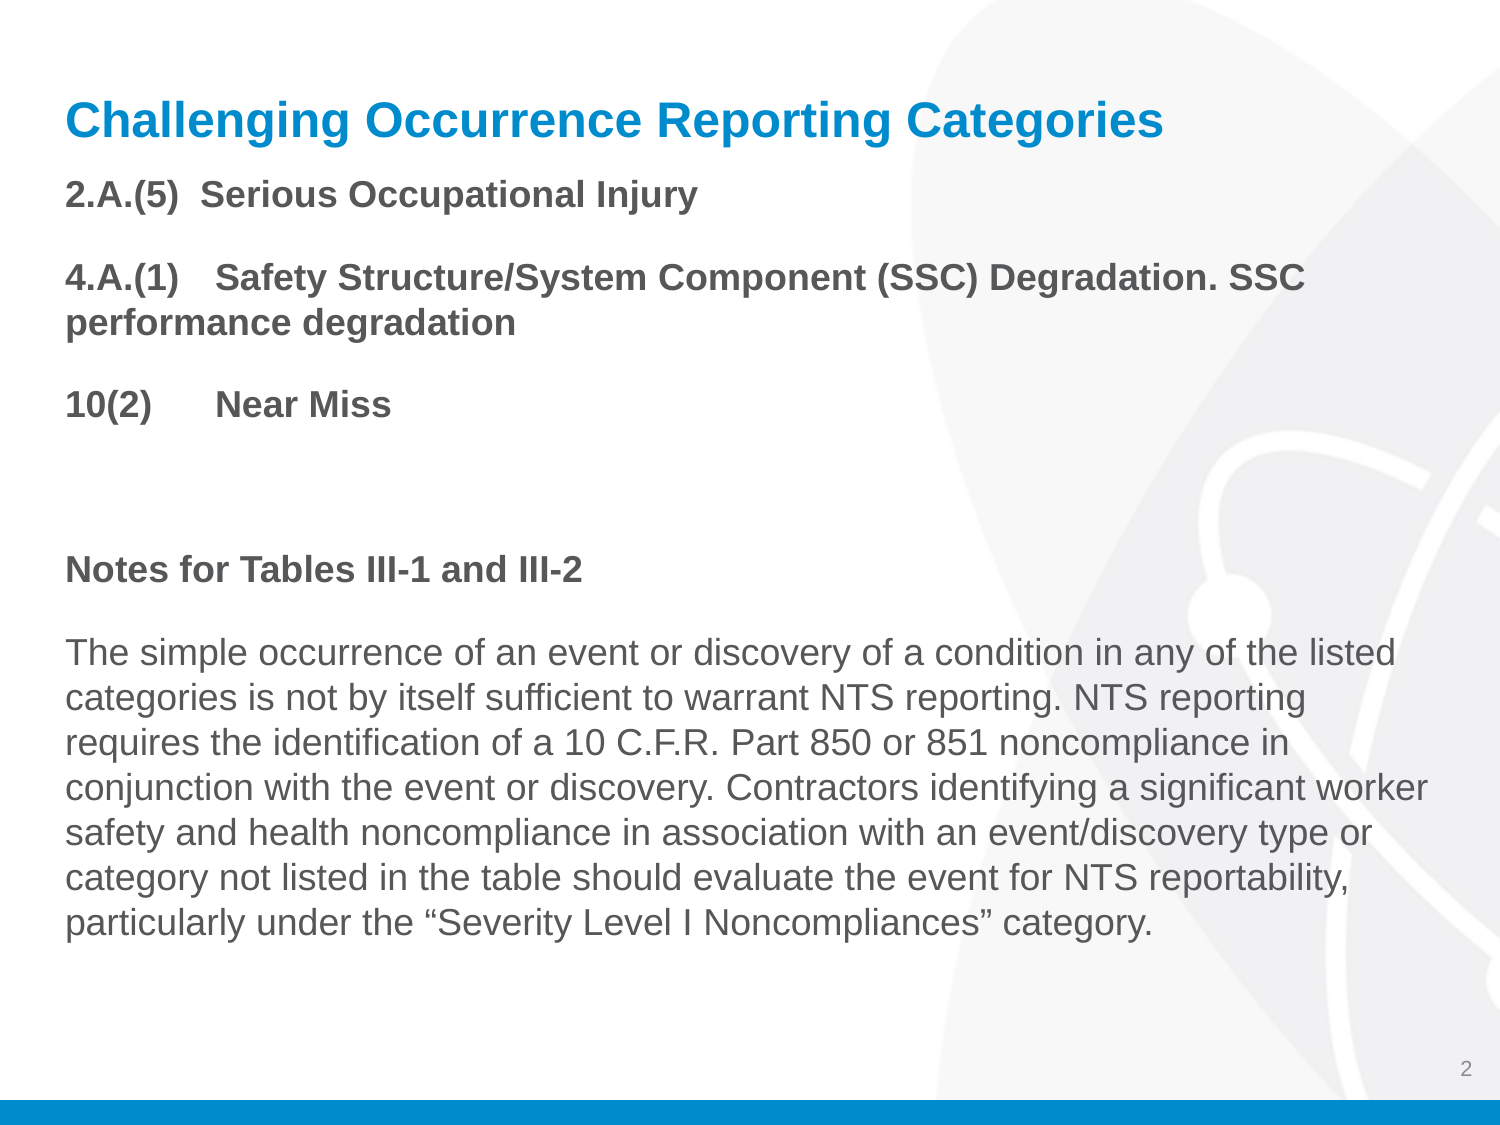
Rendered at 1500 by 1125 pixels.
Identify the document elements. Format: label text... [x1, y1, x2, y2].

picture [0, 0, 1500, 1099]
title Challenging Occurrence Reporting Categories [50, 50, 1450, 148]
slide_number 2 [1412, 1037, 1488, 1098]
list 2.A.(5) Serious Occupational Injury 4.A.(1) Safety Structure/System Component (SSC) Degradation. SSC performance degradation 10(2) Near Miss Notes for Tables III-1 and III-2 The simple occurrence of an event or discovery of a condition in any of the listed categories is not by itself sufficient to warrant NTS reporting. NTS reporting requires the identification of a 10 C.F.R. Part 850 or 851 noncompliance in conjunction with the event or discovery. Contractors identifying a significant worker safety and health noncompliance in association with an event/discovery type or category not listed in the table should evaluate the event for NTS reportability, particularly under the “Severity Level I Noncompliances” category. [50, 162, 1450, 1000]
